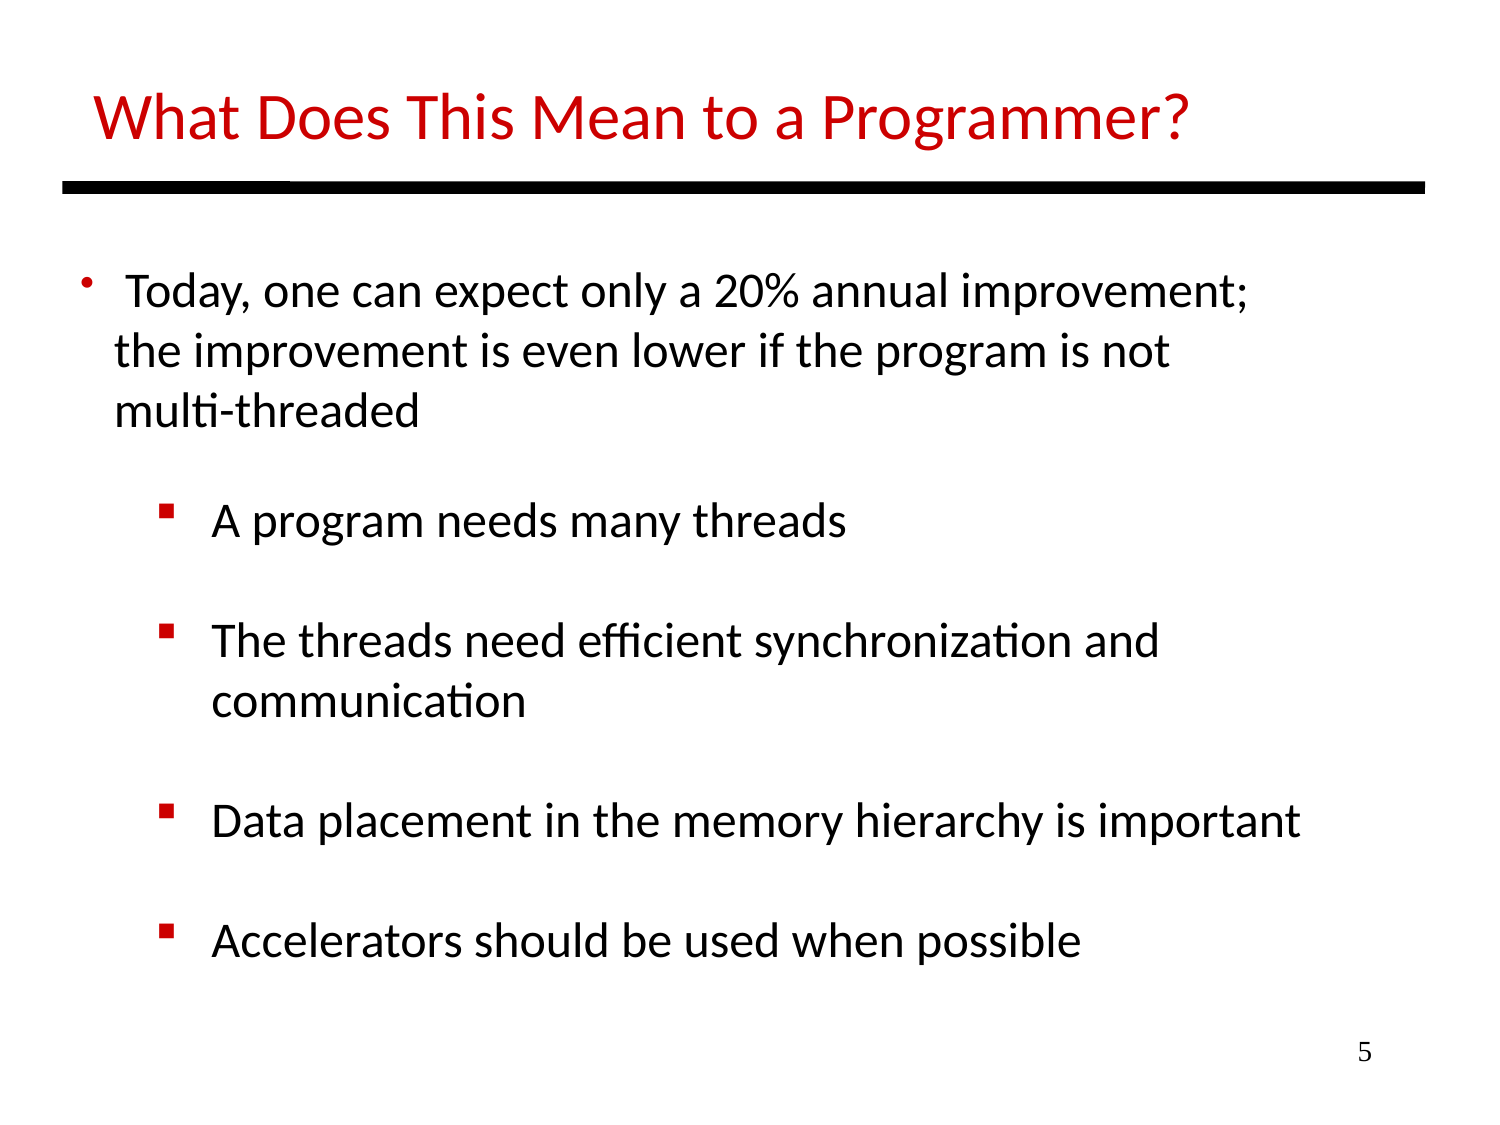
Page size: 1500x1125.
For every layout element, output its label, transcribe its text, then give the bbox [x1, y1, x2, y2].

text_box Today, one can expect only a 20% annual improvement; the improvement is even lower if the program is not multi-threaded A program needs many threads The threads need efficient synchronization and communication Data placement in the memory hierarchy is important Accelerators should be used when possible [65, 249, 1318, 975]
slide_number 5 [1074, 1025, 1388, 1100]
text_box What Does This Mean to a Programmer? [78, 65, 1209, 160]
